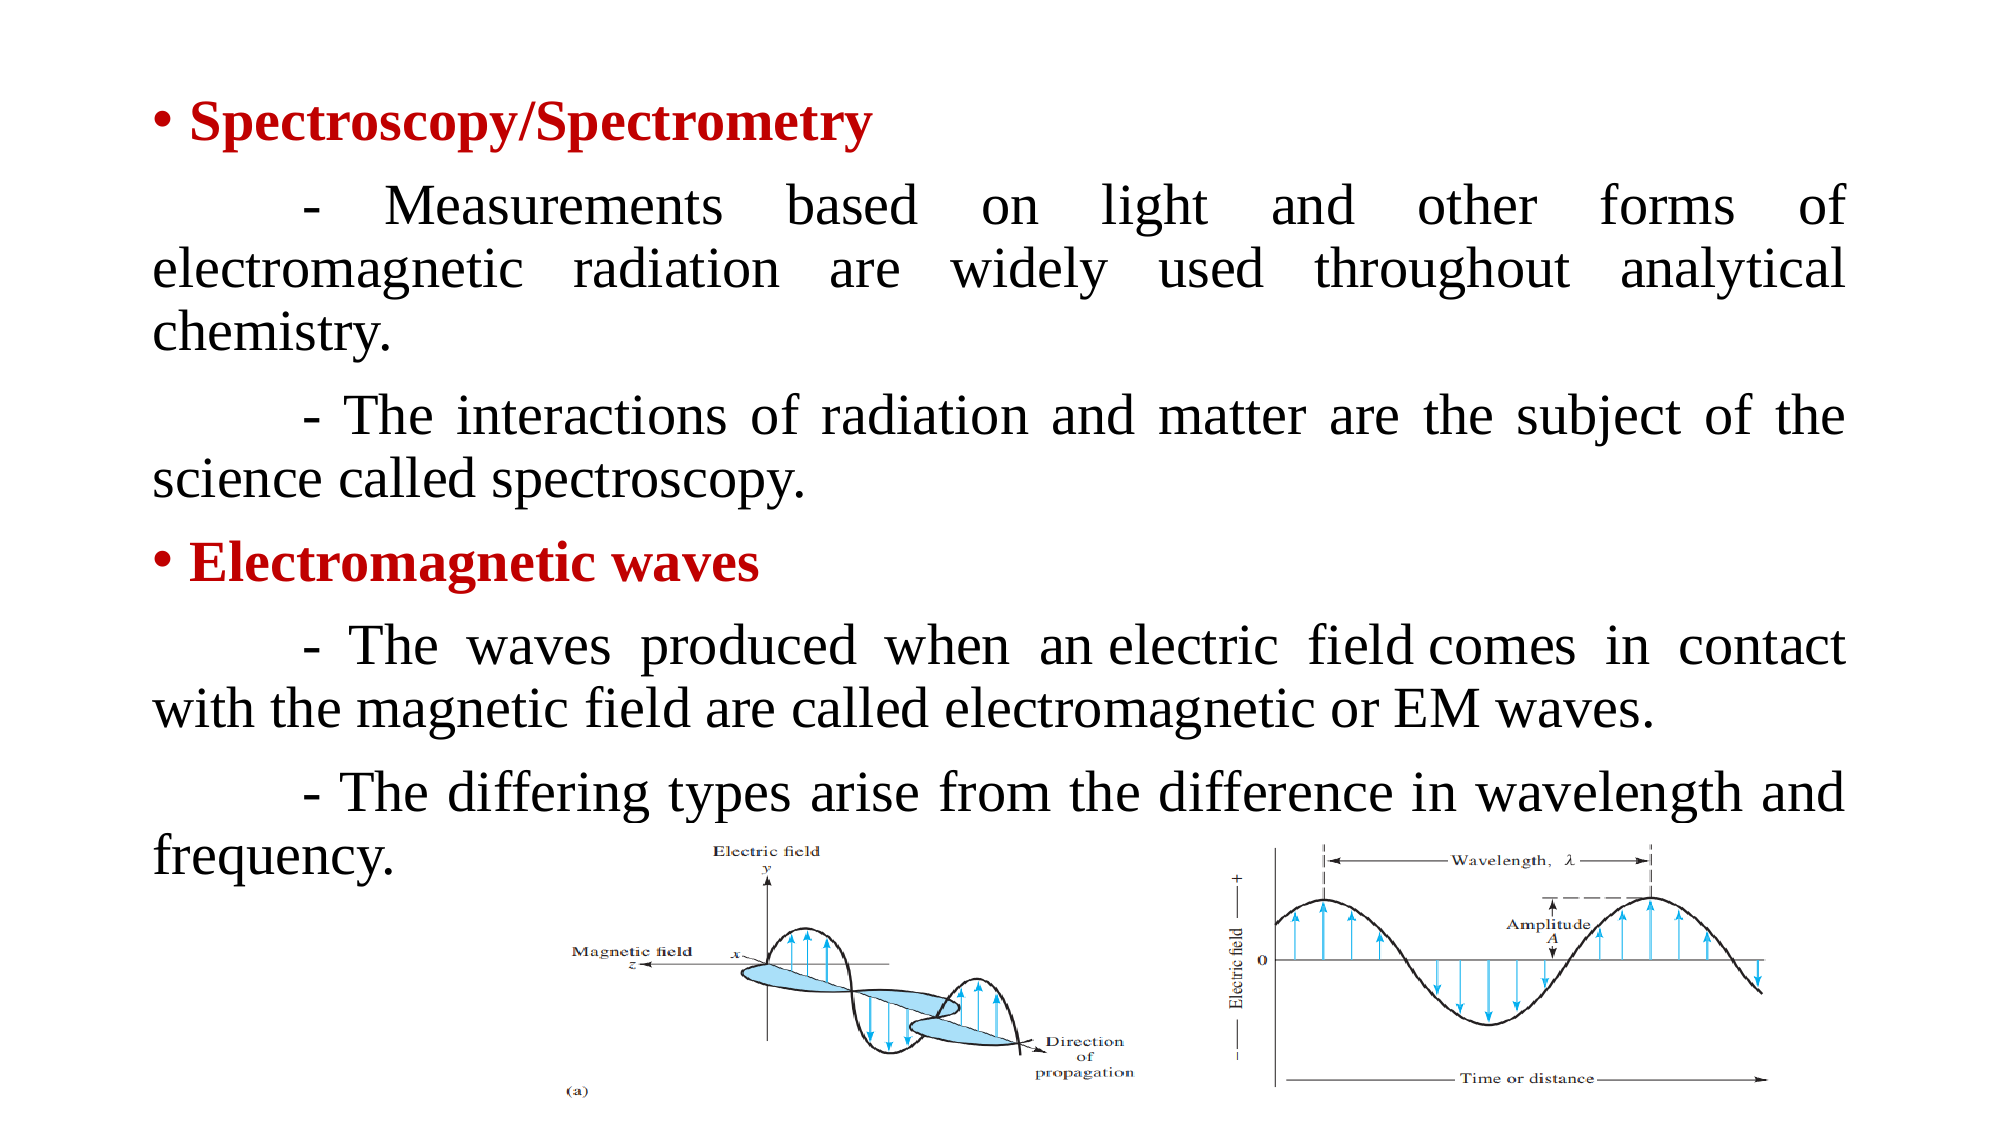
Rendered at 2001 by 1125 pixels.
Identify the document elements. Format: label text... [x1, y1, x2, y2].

picture [1221, 823, 1791, 1092]
list Spectroscopy/Spectrometry - Measurements based on light and other forms of electromagnetic radiation are widely used throughout analytical chemistry. - The interactions of radiation and matter are the subject of the science called spectroscopy. Electromagnetic waves - The waves produced when an electric field comes in contact with the magnetic field are called electromagnetic or EM waves. - The differing types arise from the difference in wavelength and frequency. [137, 82, 1863, 1080]
picture [532, 823, 1150, 1105]
